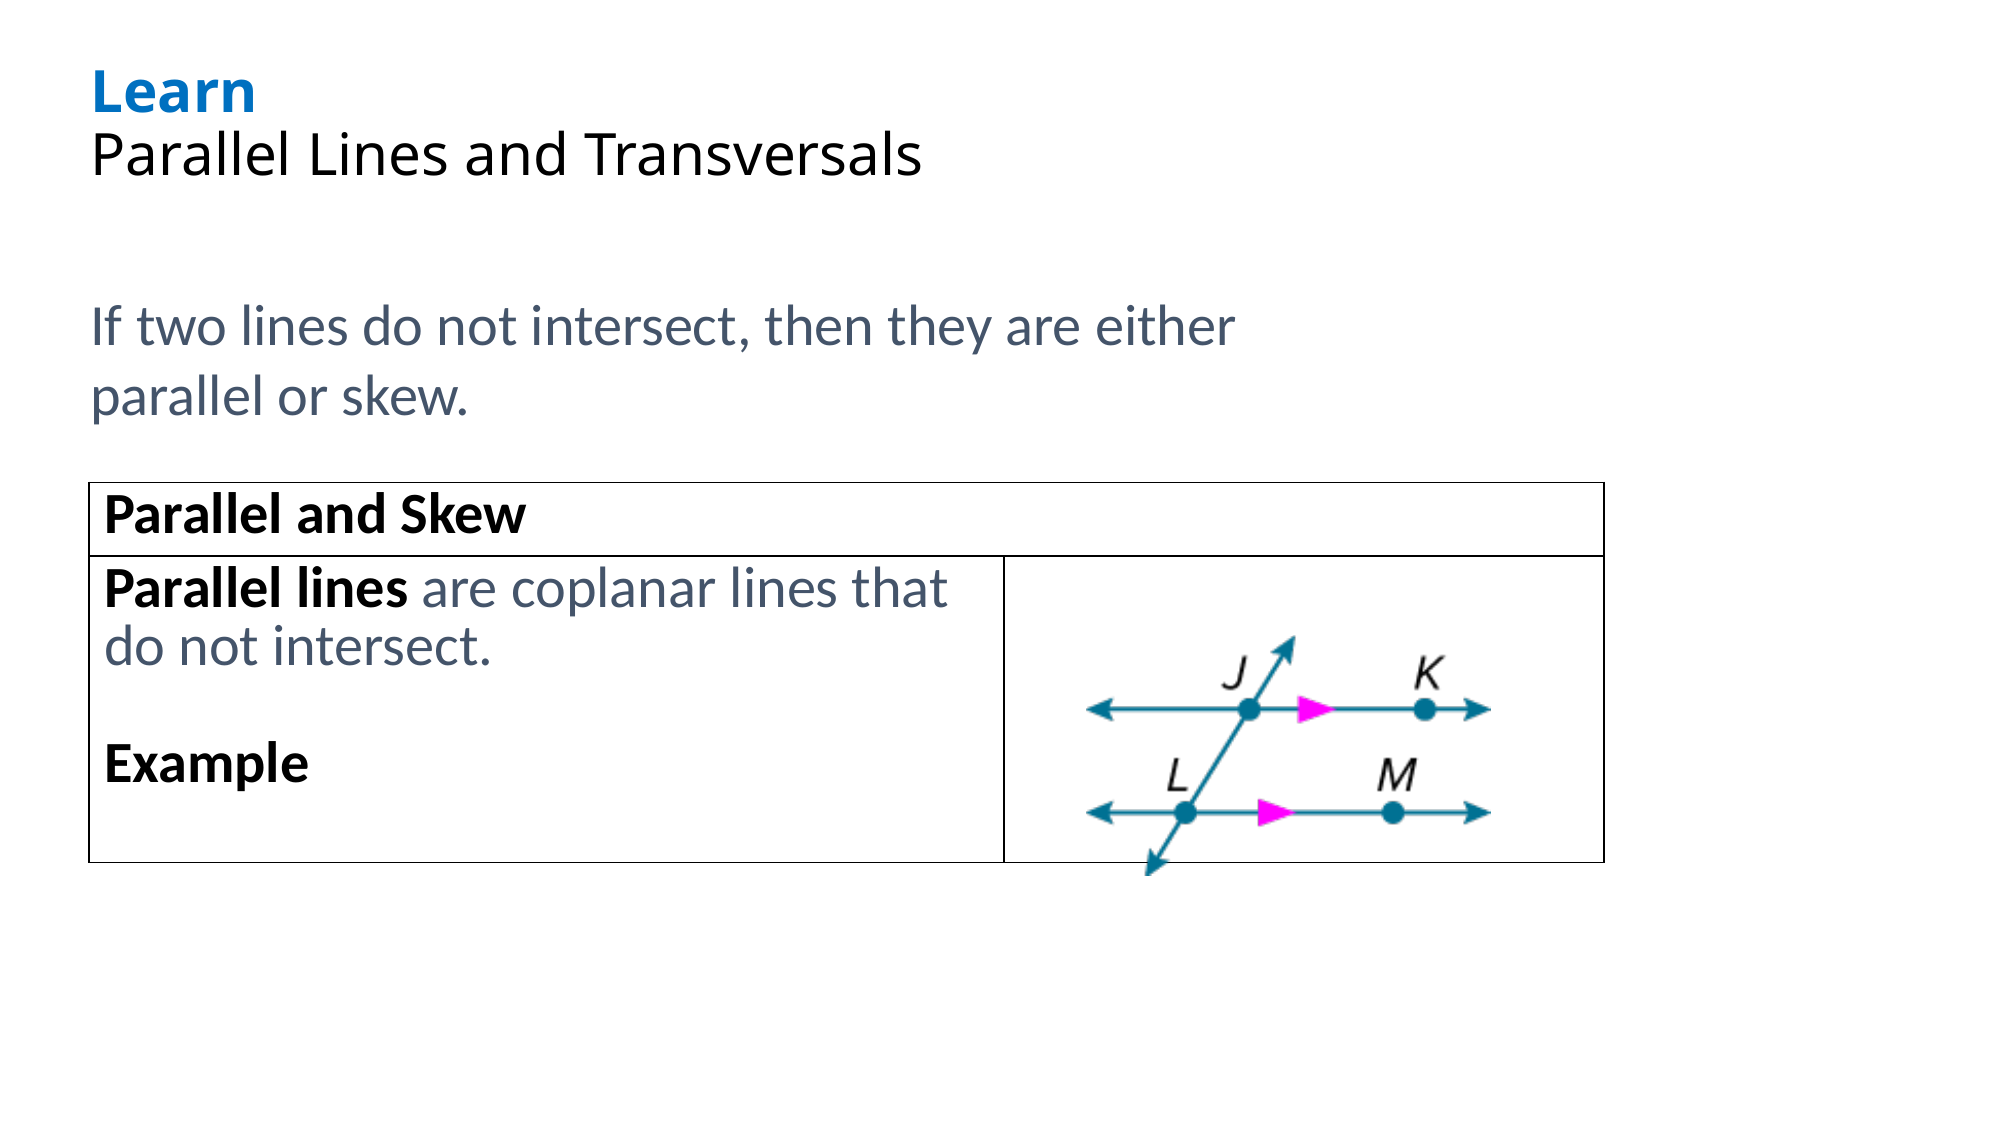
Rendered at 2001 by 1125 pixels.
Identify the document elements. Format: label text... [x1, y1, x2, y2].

picture [1086, 635, 1491, 876]
text_box If two lines do not intersect, then they are either parallel or skew. [75, 280, 1397, 455]
text_box Learn Parallel Lines and Transversals [75, 54, 1216, 266]
